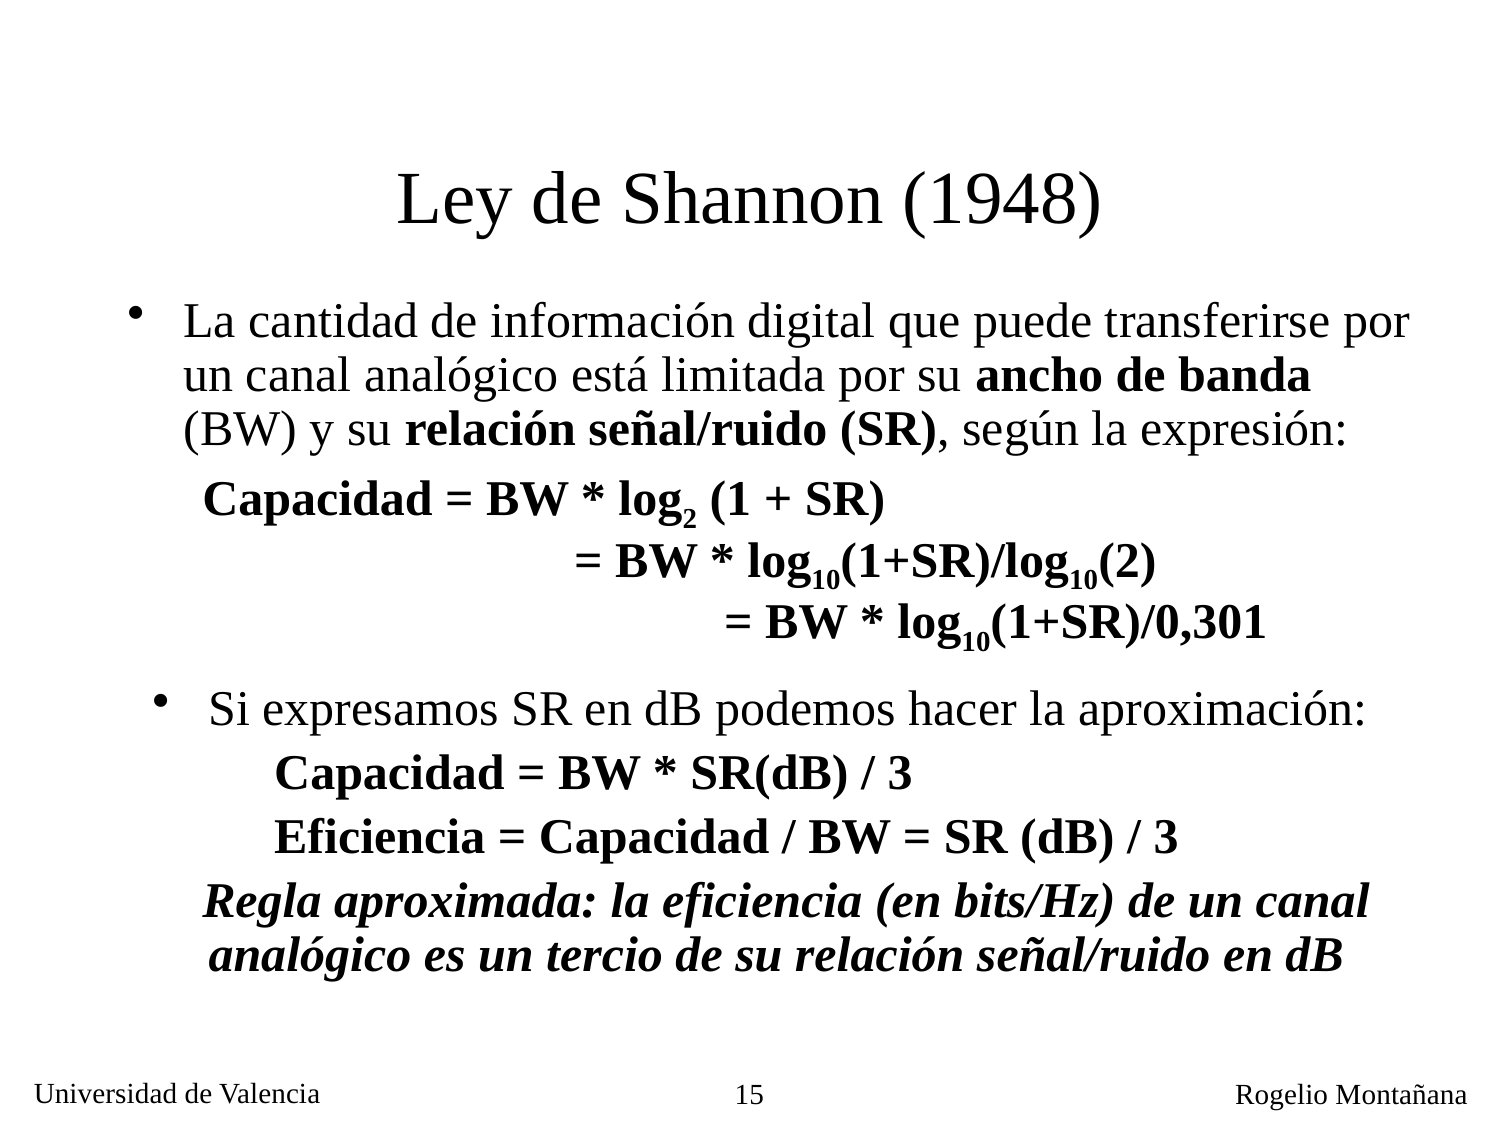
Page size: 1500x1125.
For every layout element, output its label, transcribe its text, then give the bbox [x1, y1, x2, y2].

text_box Si expresamos SR en dB podemos hacer la aproximación: Capacidad = BW * SR(dB) / 3 Eficiencia = Capacidad / BW = SR (dB) / 3 Regla aproximada: la eficiencia (en bits/Hz) de un canal analógico es un tercio de su relación señal/ruido en dB [137, 675, 1463, 1025]
text_box Ley de Shannon (1948) [112, 99, 1388, 287]
text_box La cantidad de información digital que puede transferirse por un canal analógico está limitada por su ancho de banda (BW) y su relación señal/ruido (SR), según la expresión: Capacidad = BW * log2 (1 + SR) = BW * log10(1+SR)/log10(2) = BW * log10(1+SR)/0,301 [112, 287, 1438, 663]
